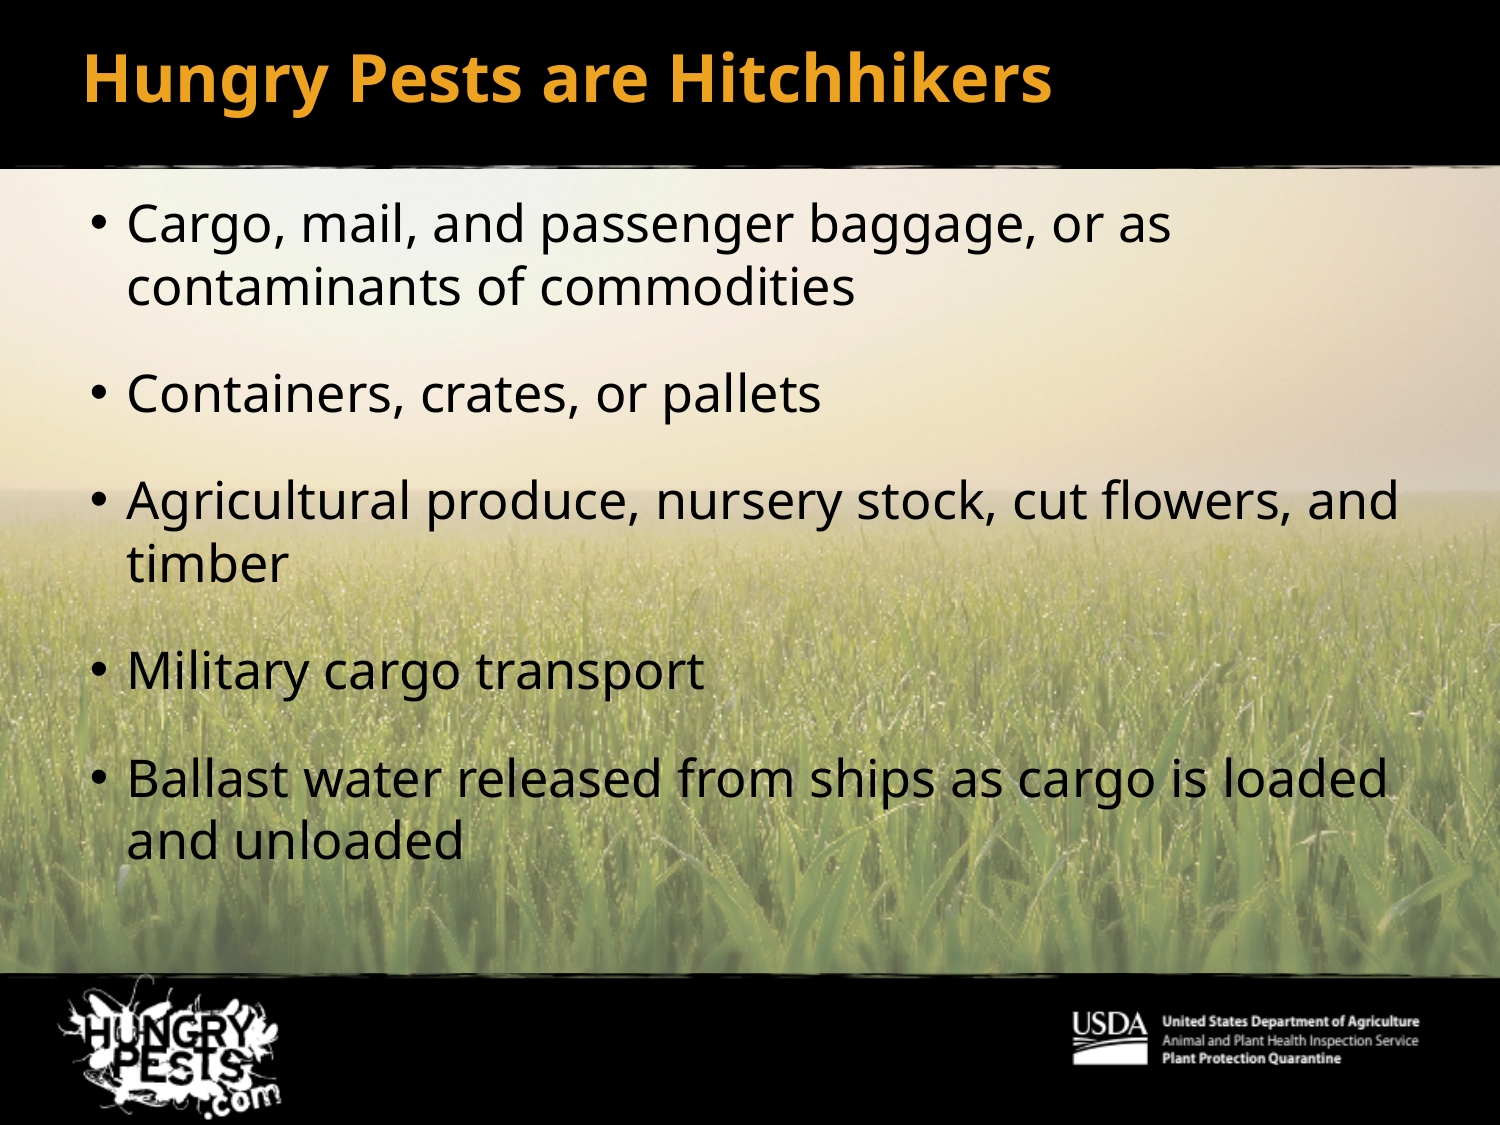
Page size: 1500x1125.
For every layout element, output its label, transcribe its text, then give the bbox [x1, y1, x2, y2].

picture [0, 0, 1500, 169]
picture [0, 972, 1500, 1125]
text_box Cargo, mail, and passenger baggage, or as contaminants of commodities Containers, crates, or pallets Agricultural produce, nursery stock, cut flowers, and timber Military cargo transport Ballast water released from ships as cargo is loaded and unloaded [74, 183, 1425, 971]
